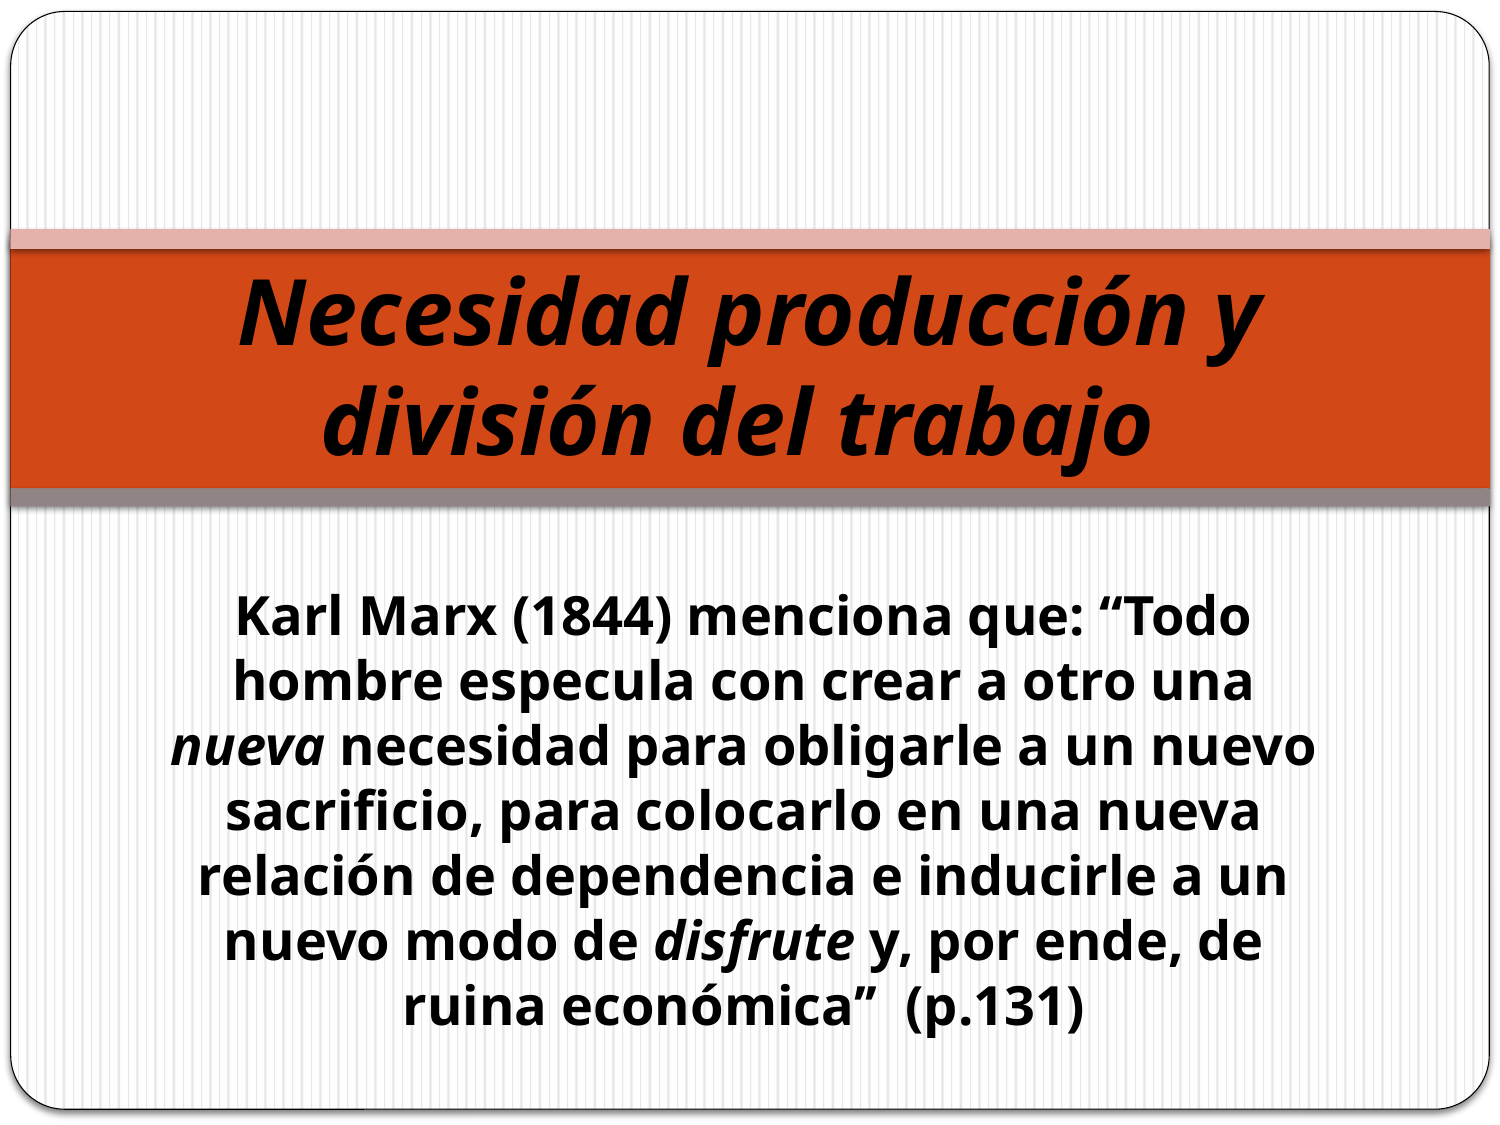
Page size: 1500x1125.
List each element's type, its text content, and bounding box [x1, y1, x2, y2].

title Necesidad producción y división del trabajo [75, 247, 1425, 489]
subtitle Karl Marx (1844) menciona que: ‘‘Todo hombre especula con crear a otro una nueva necesidad para obligarle a un nuevo sacrificio, para colocarlo en una nueva relación de dependencia e inducirle a un nuevo modo de disfrute y, por ende, de ruina económica’’ (p.131) [135, 574, 1353, 1061]
